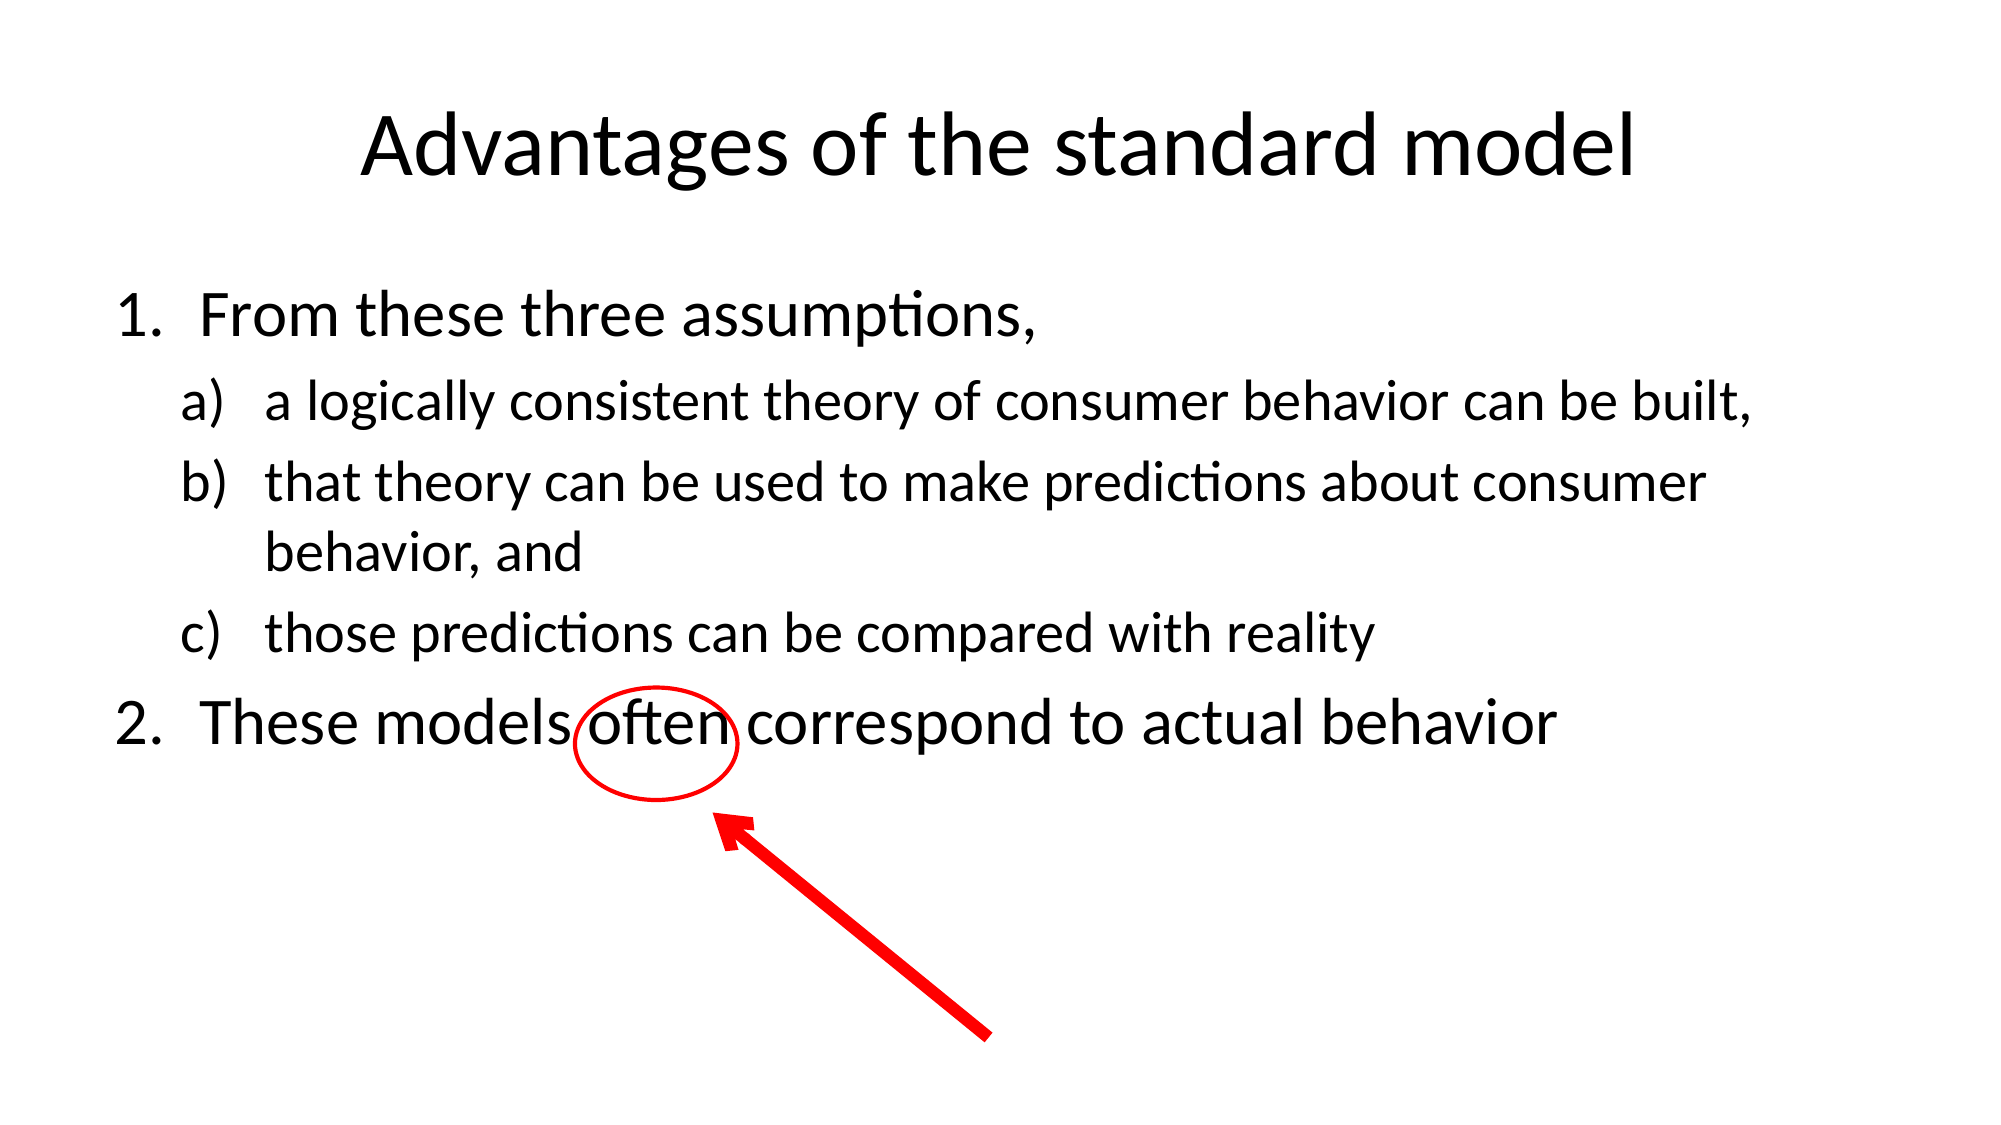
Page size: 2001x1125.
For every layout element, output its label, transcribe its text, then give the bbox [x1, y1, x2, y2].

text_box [712, 812, 989, 1038]
title Advantages of the standard model [99, 45, 1900, 233]
text_box [572, 685, 740, 803]
list From these three assumptions, a logically consistent theory of consumer behavior can be built, that theory can be used to make predictions about consumer behavior, and those predictions can be compared with reality These models often correspond to actual behavior [99, 262, 1900, 1005]
